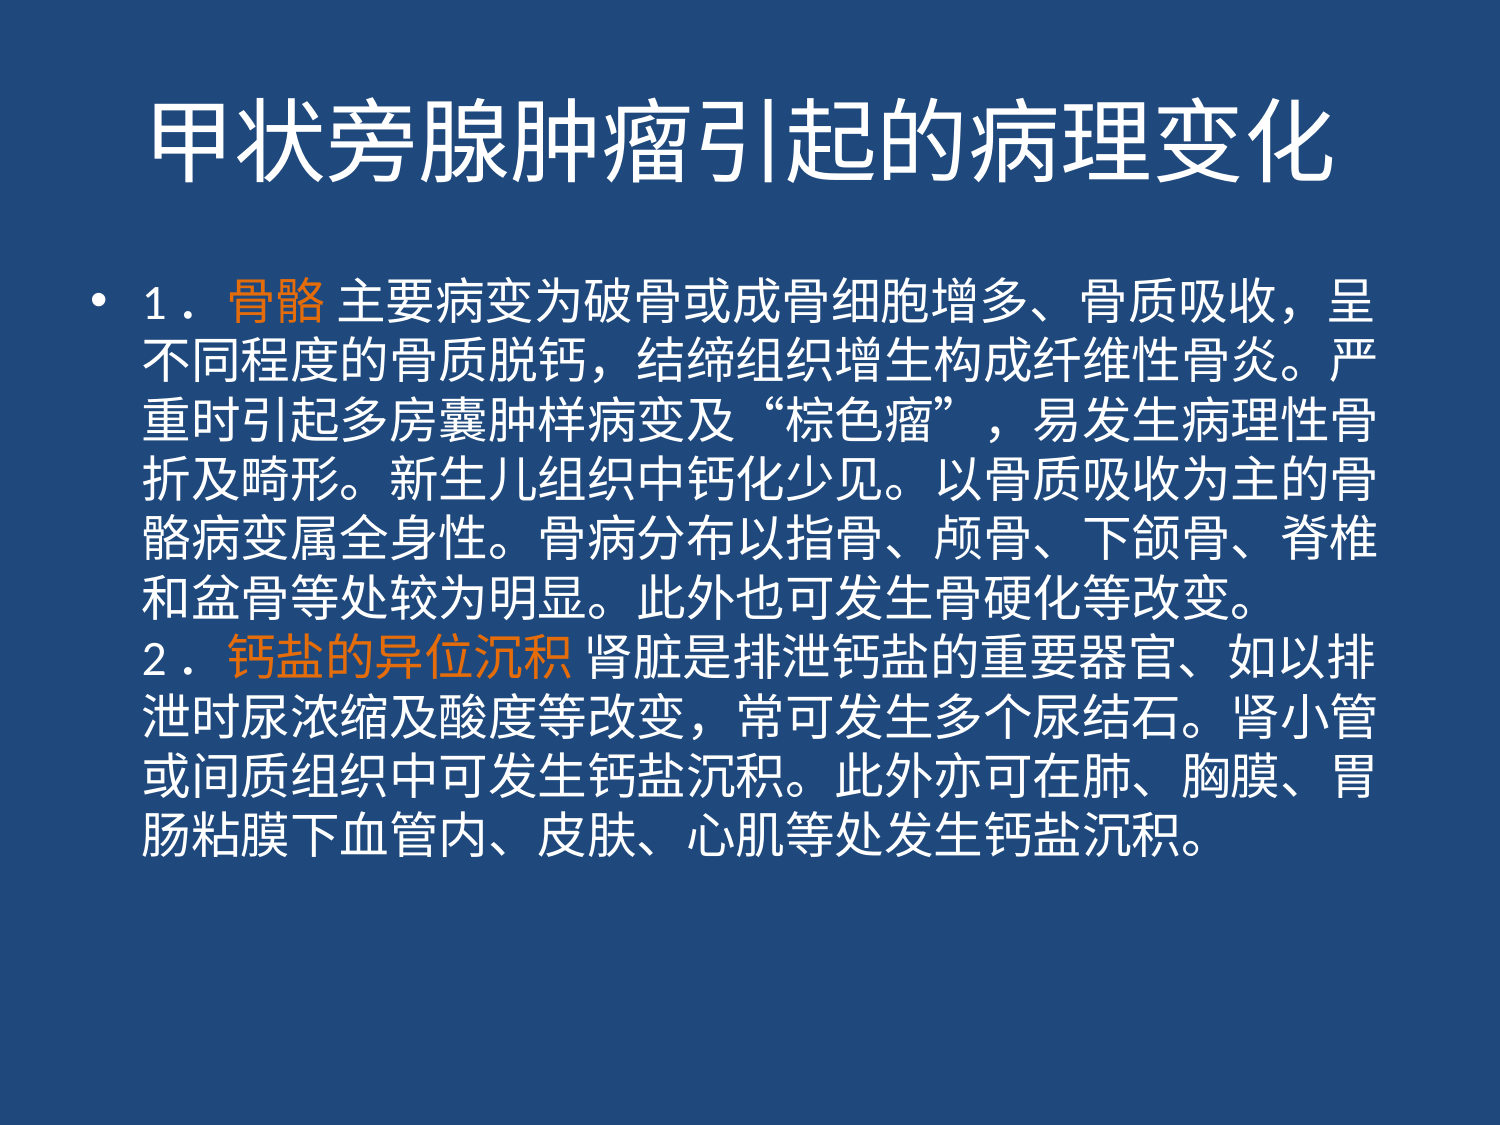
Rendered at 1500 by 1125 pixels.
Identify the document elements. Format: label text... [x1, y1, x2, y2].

title 甲状旁腺肿瘤引起的病理变化 [74, 44, 1426, 233]
list 1．骨骼 主要病变为破骨或成骨细胞增多、骨质吸收，呈不同程度的骨质脱钙，结缔组织增生构成纤维性骨炎。严重时引起多房囊肿样病变及“棕色瘤”，易发生病理性骨折及畸形。新生儿组织中钙化少见。以骨质吸收为主的骨骼病变属全身性。骨病分布以指骨、颅骨、下颌骨、脊椎和盆骨等处较为明显。此外也可发生骨硬化等改变。 2．钙盐的异位沉积 肾脏是排泄钙盐的重要器官、如以排泄时尿浓缩及酸度等改变，常可发生多个尿结石。肾小管或间质组织中可发生钙盐沉积。此外亦可在肺、胸膜、胃肠粘膜下血管内、皮肤、心肌等处发生钙盐沉积。 [74, 262, 1426, 1006]
